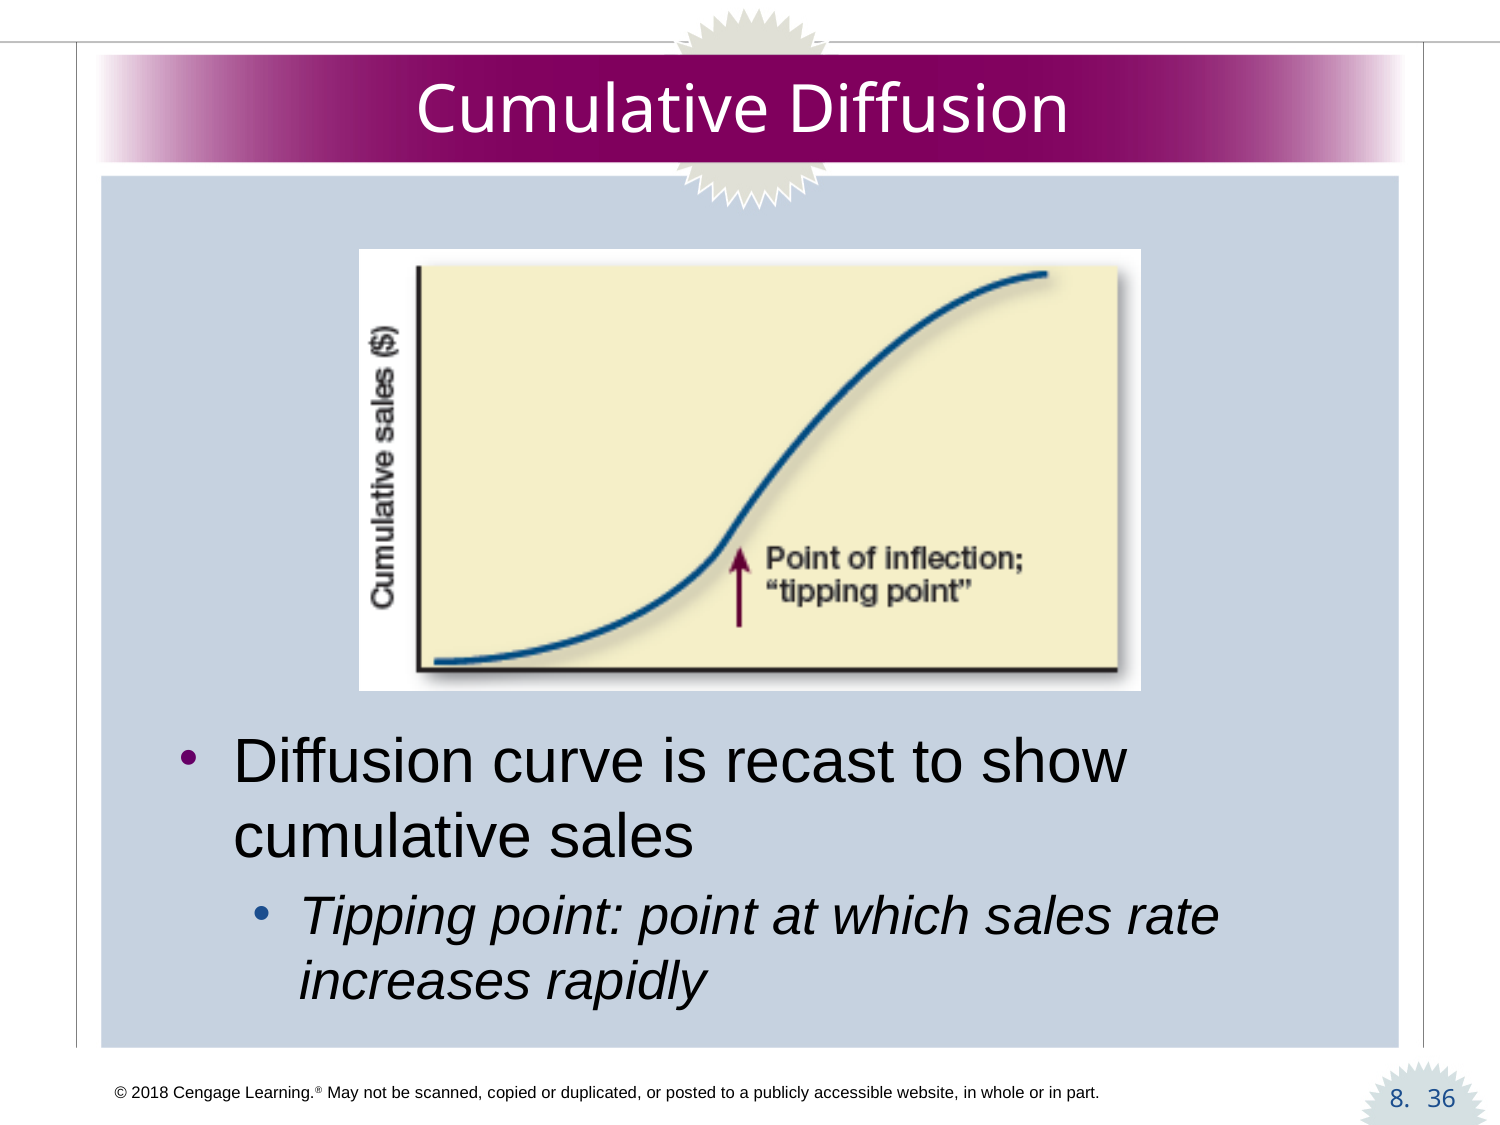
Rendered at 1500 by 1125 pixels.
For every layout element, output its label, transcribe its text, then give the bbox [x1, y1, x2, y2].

title Cumulative Diffusion [87, 49, 1401, 163]
slide_number 36 [1412, 1074, 1476, 1125]
picture [0, 0, 1500, 1125]
list Diffusion curve is recast to show cumulative sales Tipping point: point at which sales rate increases rapidly [162, 624, 1388, 951]
